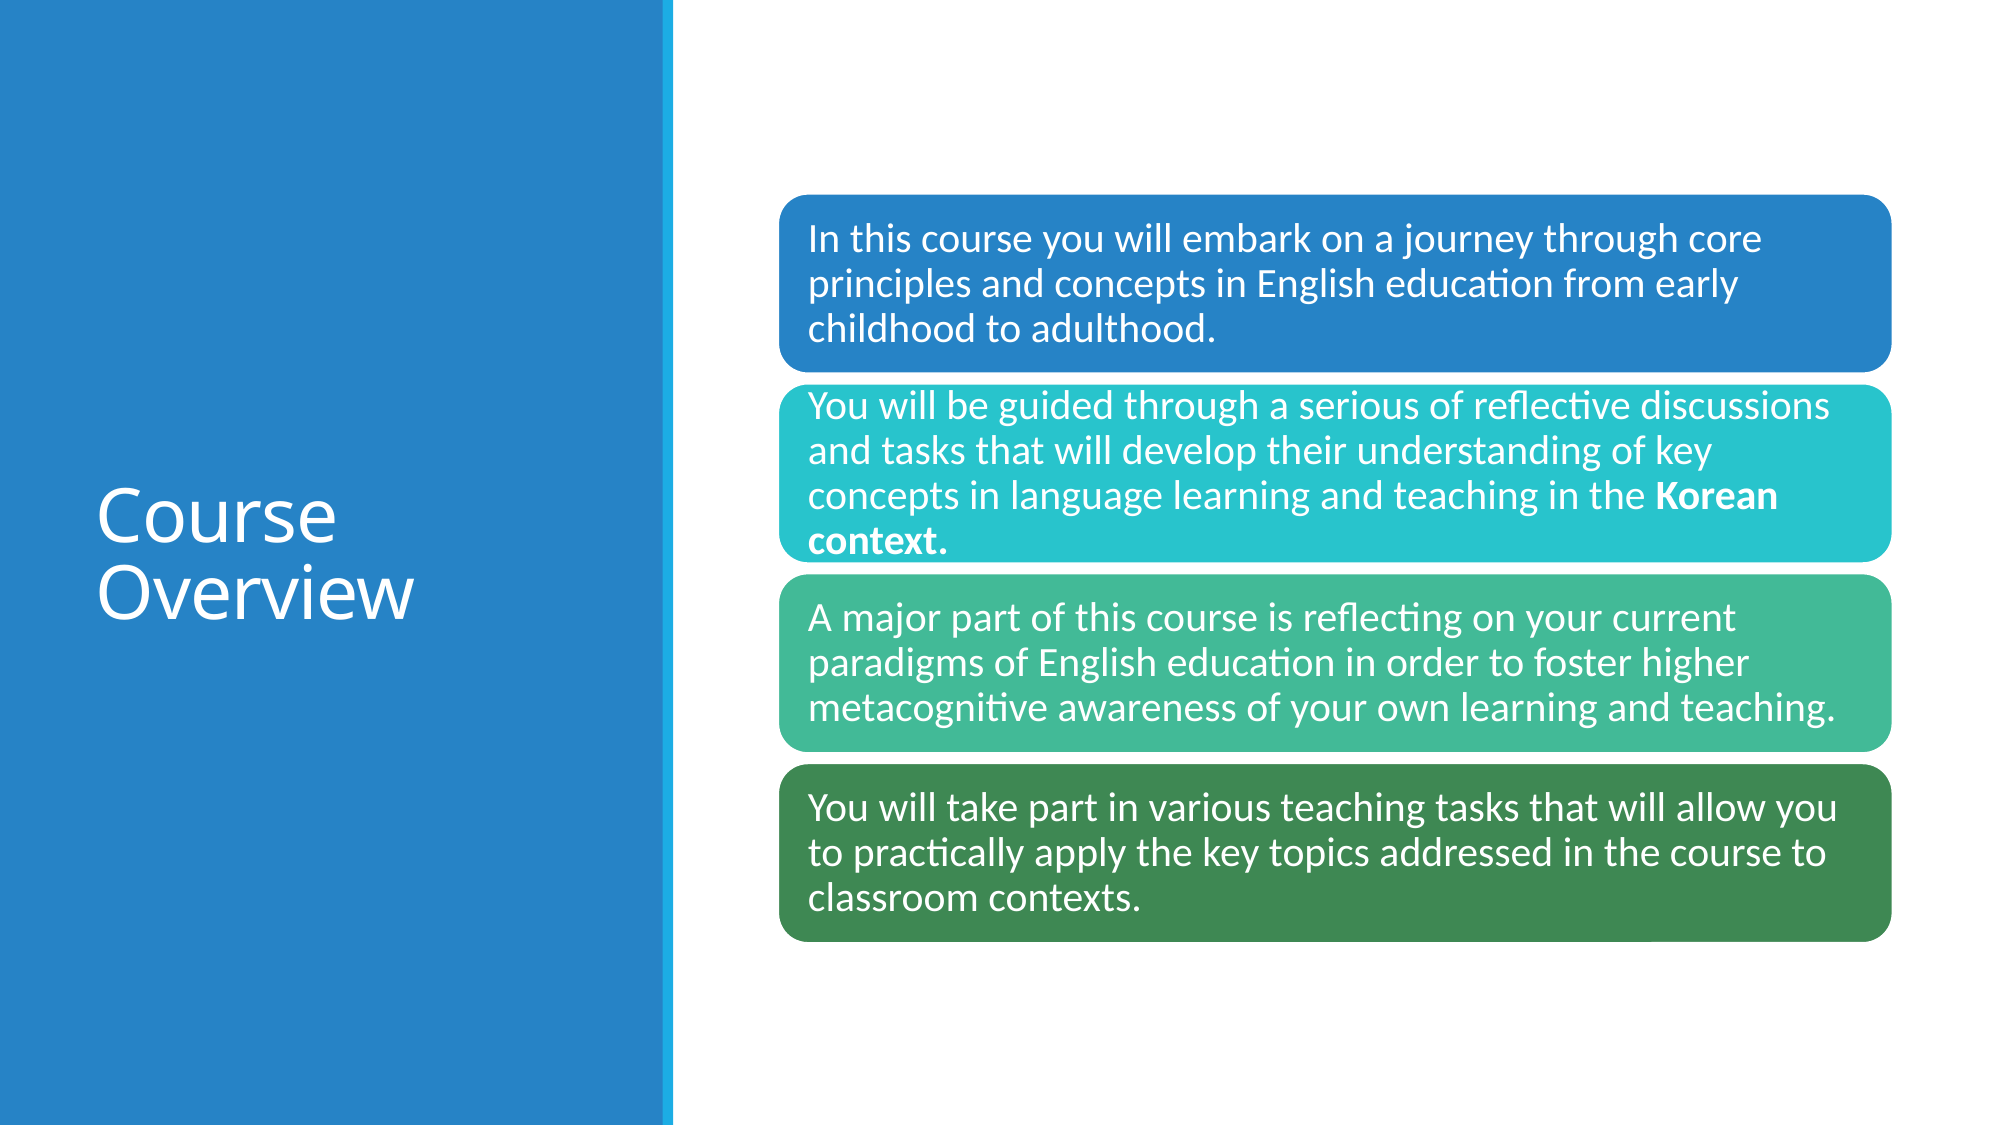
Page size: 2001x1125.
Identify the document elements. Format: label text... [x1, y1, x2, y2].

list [777, 104, 1894, 1033]
text_box [661, 0, 674, 1125]
text_box [674, 0, 2000, 1125]
text_box [0, 0, 661, 1125]
title Course Overview [80, 84, 587, 1032]
